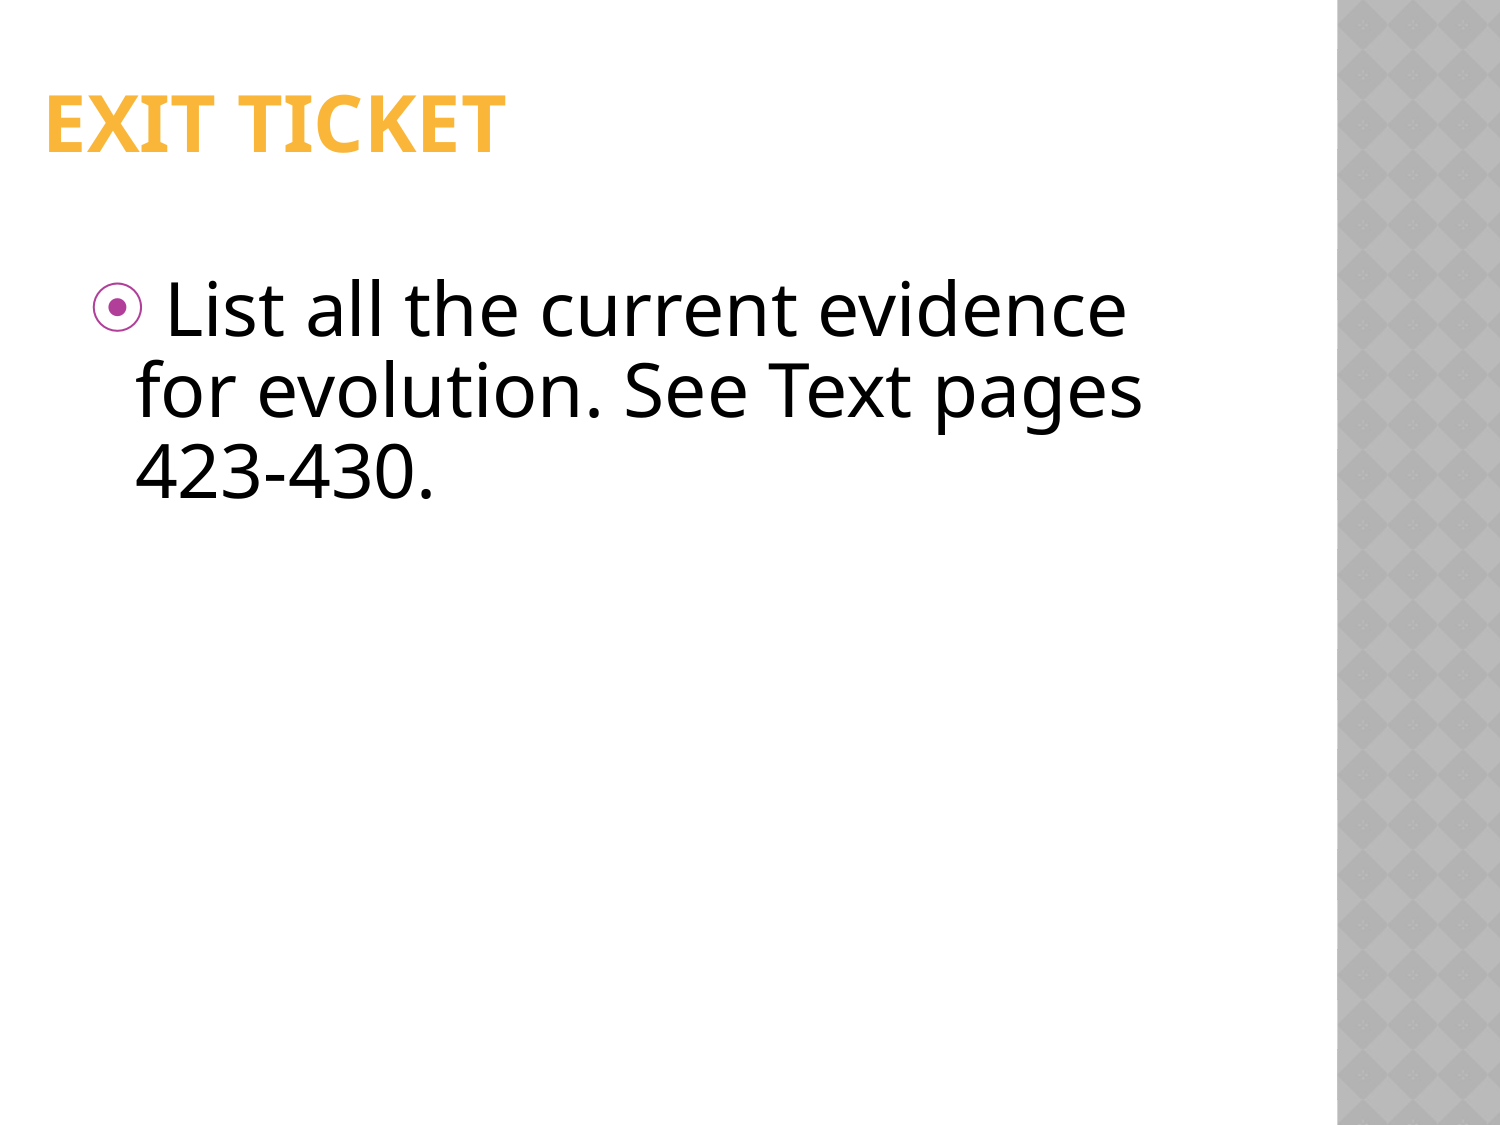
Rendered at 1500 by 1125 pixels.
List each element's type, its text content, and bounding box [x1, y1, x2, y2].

list List all the current evidence for evolution. See Text pages 423-430. [75, 264, 1263, 1059]
title EXIT TICKET [35, 57, 1223, 169]
